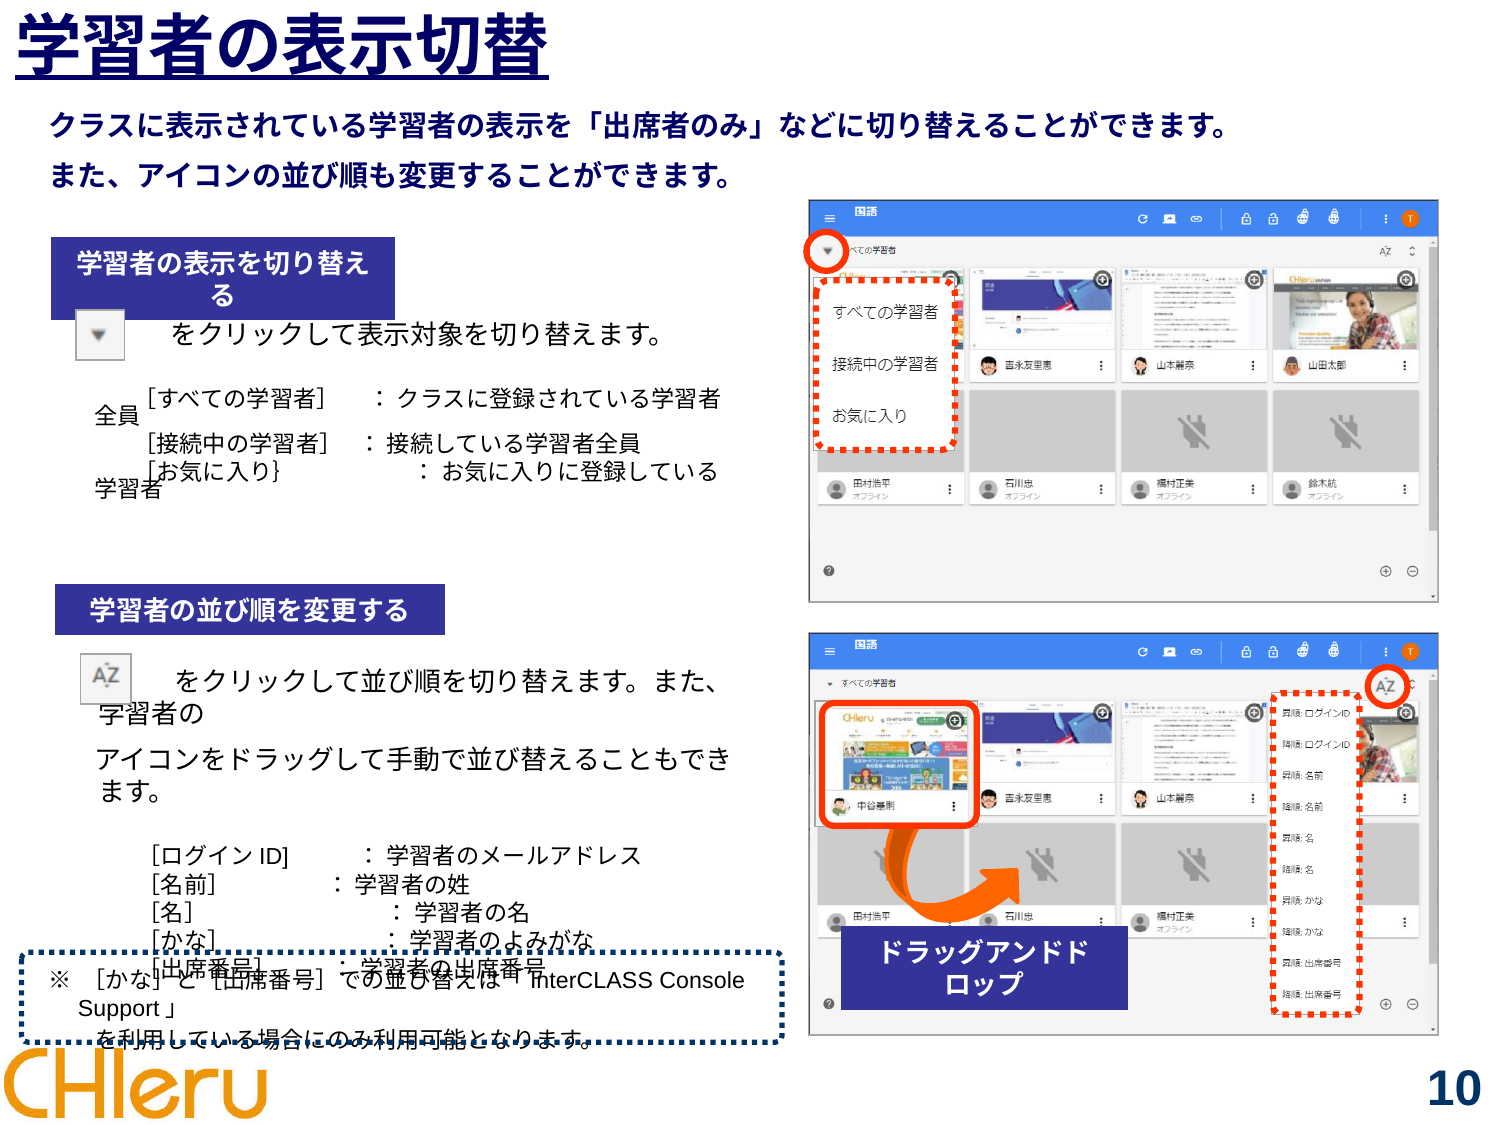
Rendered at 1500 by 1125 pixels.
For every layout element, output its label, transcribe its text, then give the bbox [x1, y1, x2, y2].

title 学習者の表示切替 [0, 10, 1117, 87]
text_box 学習者の並び順を変更する [57, 586, 443, 634]
text_box 学習者の表示を切り替える [52, 238, 394, 319]
picture [76, 310, 125, 360]
text_box ※ ［かな］と［出席番号］での並び替えは「InterCLASS Console Support」 を利用している場合にのみ利用可能となります。 [33, 958, 787, 1061]
picture [80, 654, 131, 704]
picture [809, 200, 1439, 602]
picture [809, 633, 1439, 1035]
text_box クラスに表示されている学習者の表示を「出席者のみ」などに切り替えることができます。 また、アイコンの並び順も変更することができます。 [33, 100, 1395, 200]
text_box をクリックして表示対象を切り替えます。 ［すべての学習者］ ： クラスに登録されている学習者全員 ［接続中の学習者］ ： 接続している学習者全員 ［お気に入り｝ ： お気に入りに登録している学習者 [48, 310, 755, 508]
text_box をクリックして並び順を切り替えます。また、学習者の アイコンをドラッグして手動で並び替えることもできます。 ［ログインID] ： 学習者のメールアドレス ［名前］ ： 学習者の姓 ［名］ ： 学習者の名 ［かな］ ： 学習者のよみがな ［出席番号］ ： 学習者の出席番号 [52, 657, 759, 952]
picture [0, 1043, 271, 1124]
text_box [21, 952, 783, 1043]
